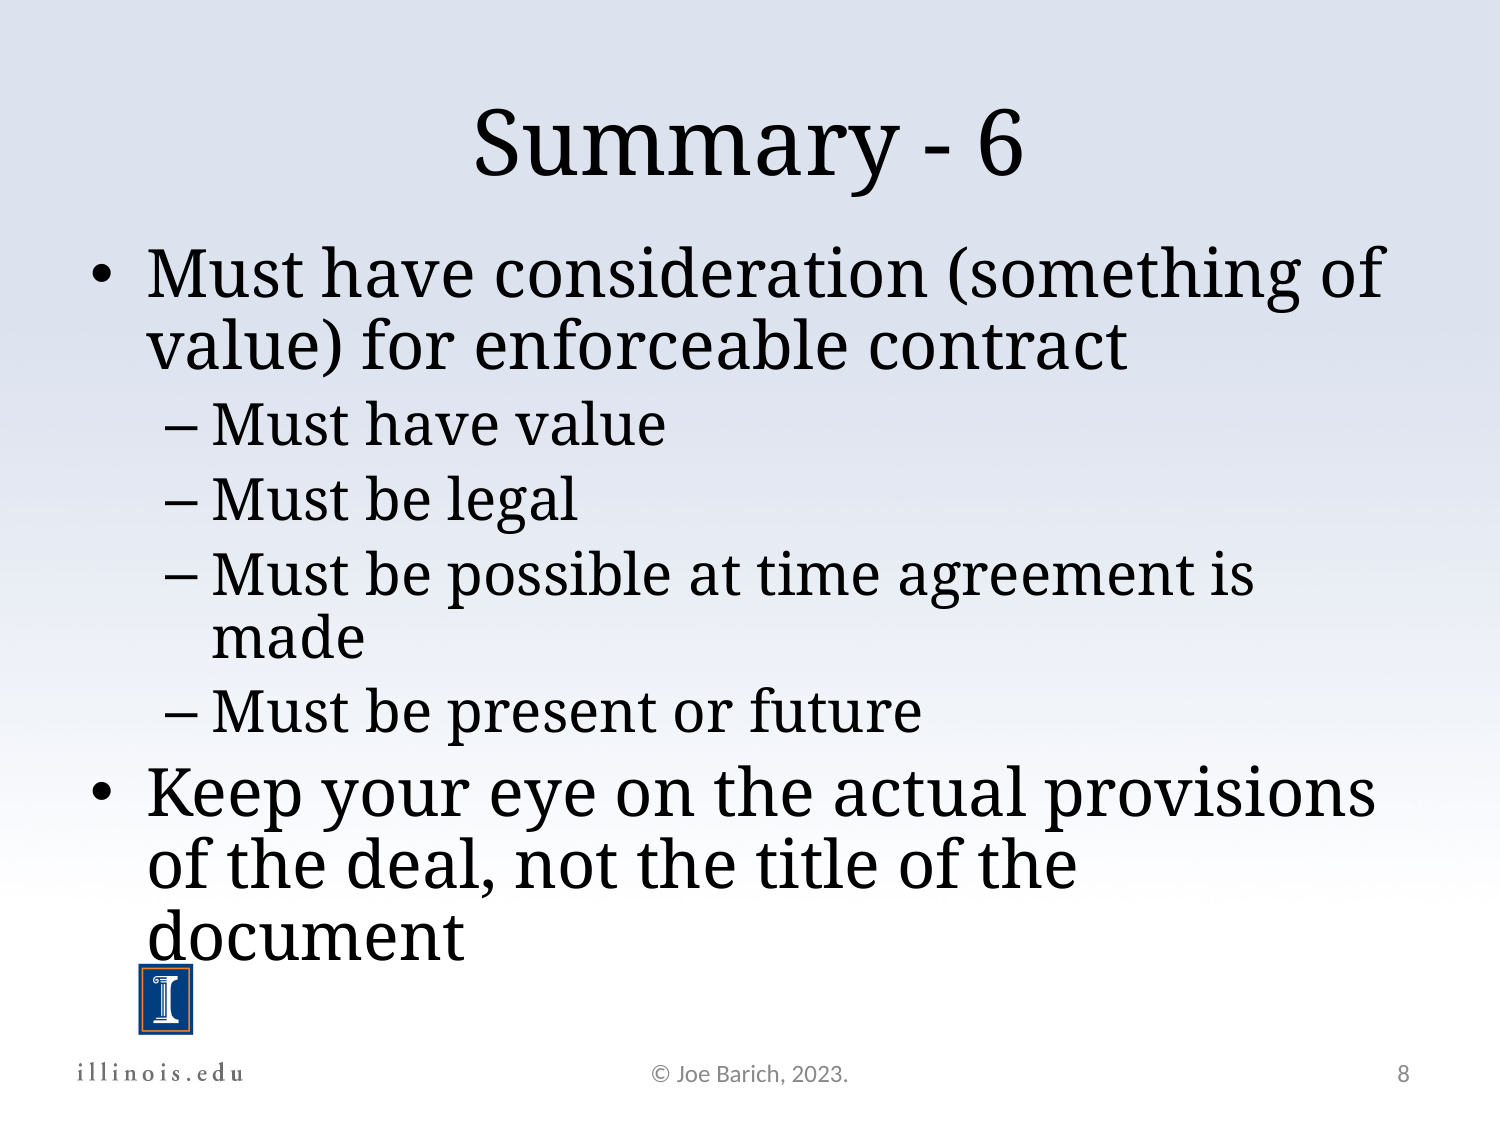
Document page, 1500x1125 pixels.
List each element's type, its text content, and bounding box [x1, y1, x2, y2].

list Must have consideration (something of value) for enforceable contract Must have value Must be legal Must be possible at time agreement is made Must be present or future Keep your eye on the actual provisions of the deal, not the title of the document [74, 232, 1426, 921]
footer © Joe Barich, 2023. [512, 1042, 988, 1103]
title Summary - 6 [74, 44, 1426, 232]
picture [0, 0, 1500, 1125]
slide_number 8 [1074, 1042, 1425, 1103]
